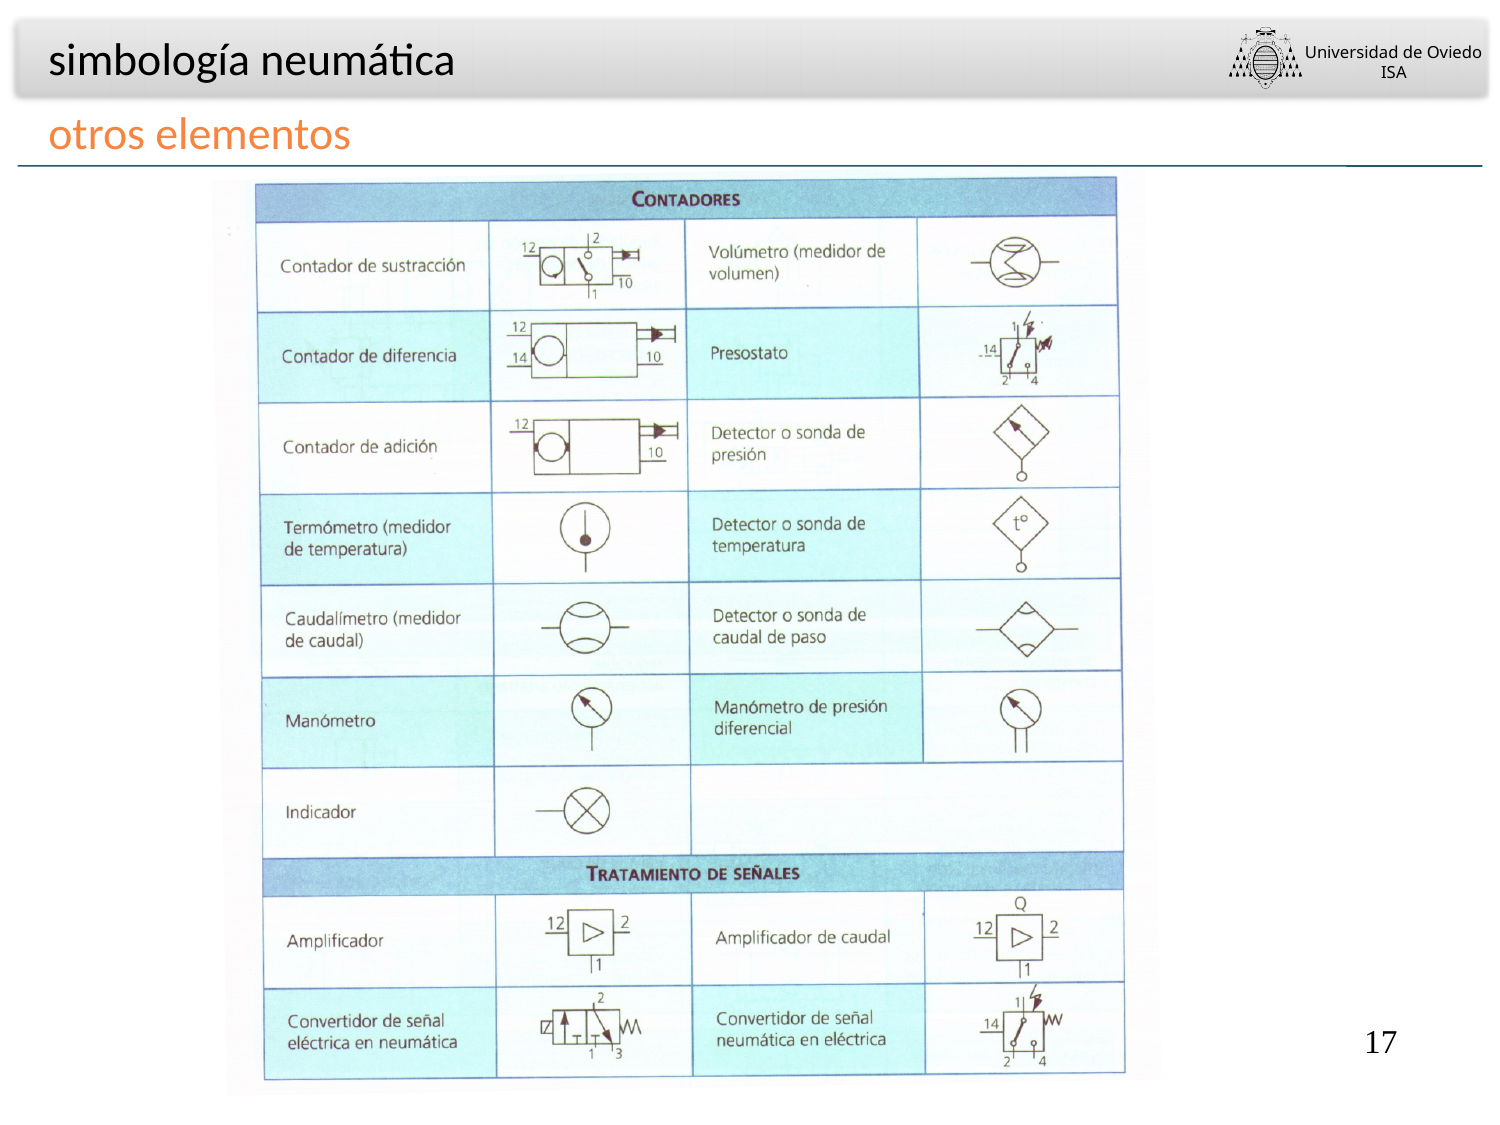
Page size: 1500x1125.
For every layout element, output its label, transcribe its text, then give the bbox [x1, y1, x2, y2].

text_box simbología neumática [21, 24, 1229, 93]
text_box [1227, 26, 1487, 92]
text_box otros elementos [13, 100, 1490, 166]
picture [212, 167, 1161, 1096]
